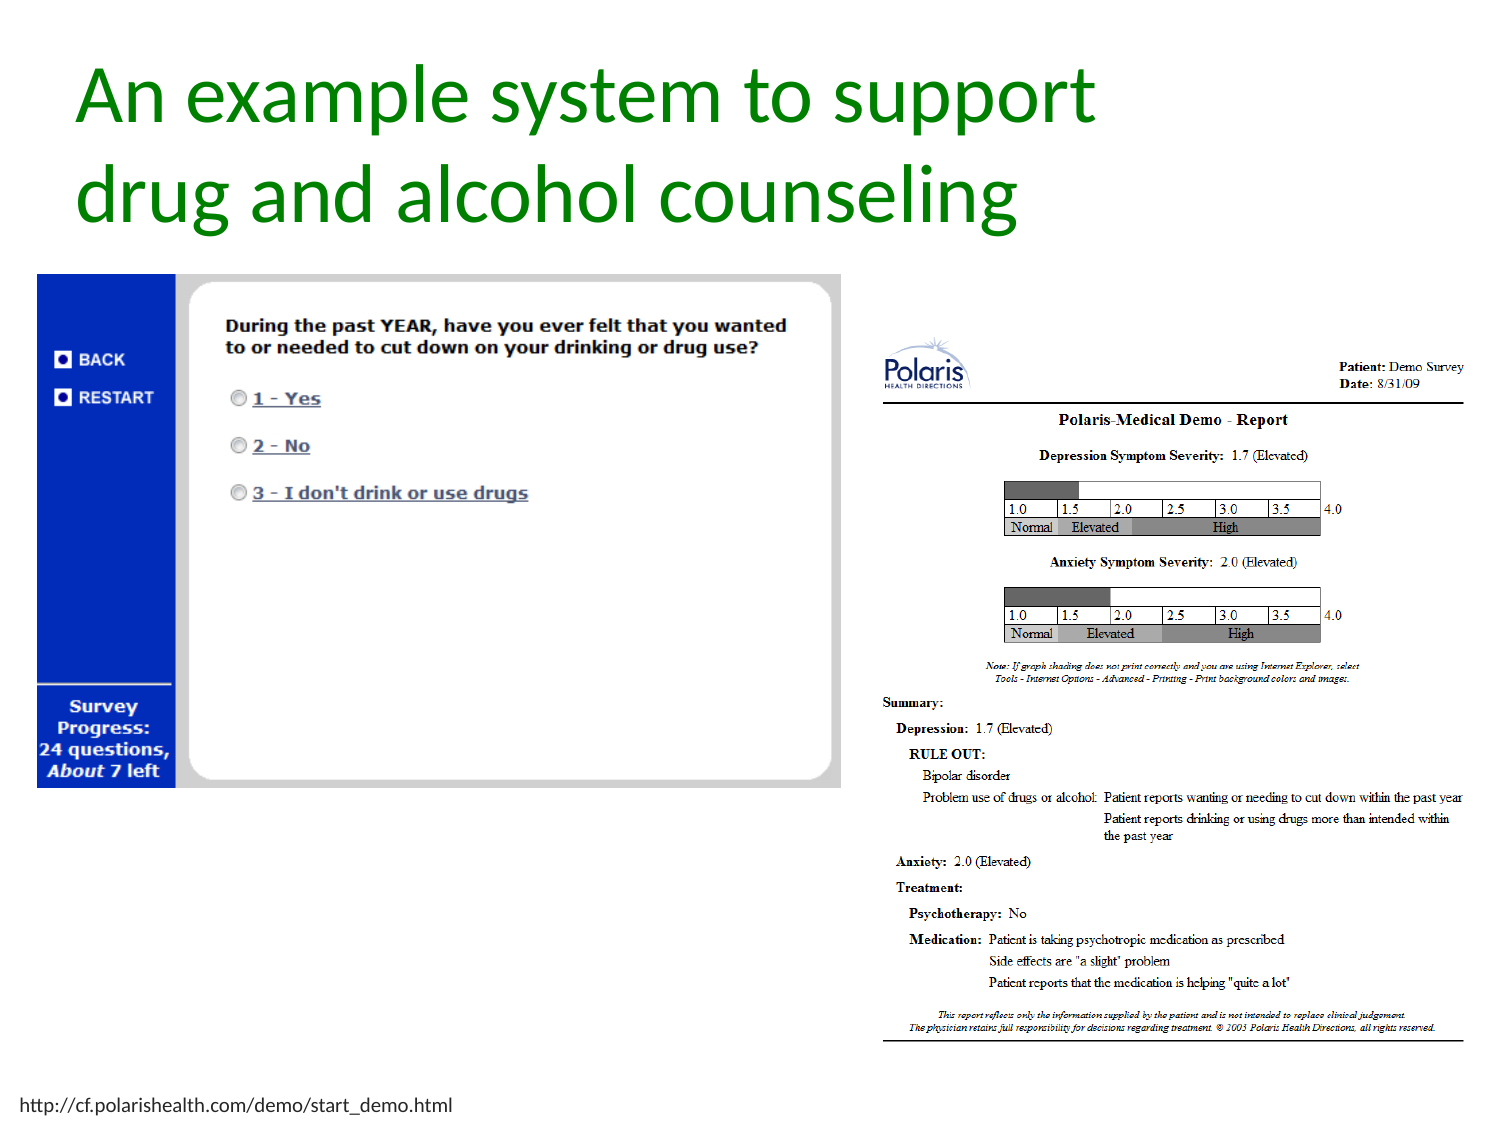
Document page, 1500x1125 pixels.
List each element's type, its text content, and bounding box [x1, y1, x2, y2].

text_box http://cf.polarishealth.com/demo/start_demo.html [4, 1084, 469, 1125]
picture [37, 274, 841, 788]
picture [874, 337, 1473, 1050]
title An example system to support drug and alcohol counseling [75, 45, 1425, 233]
